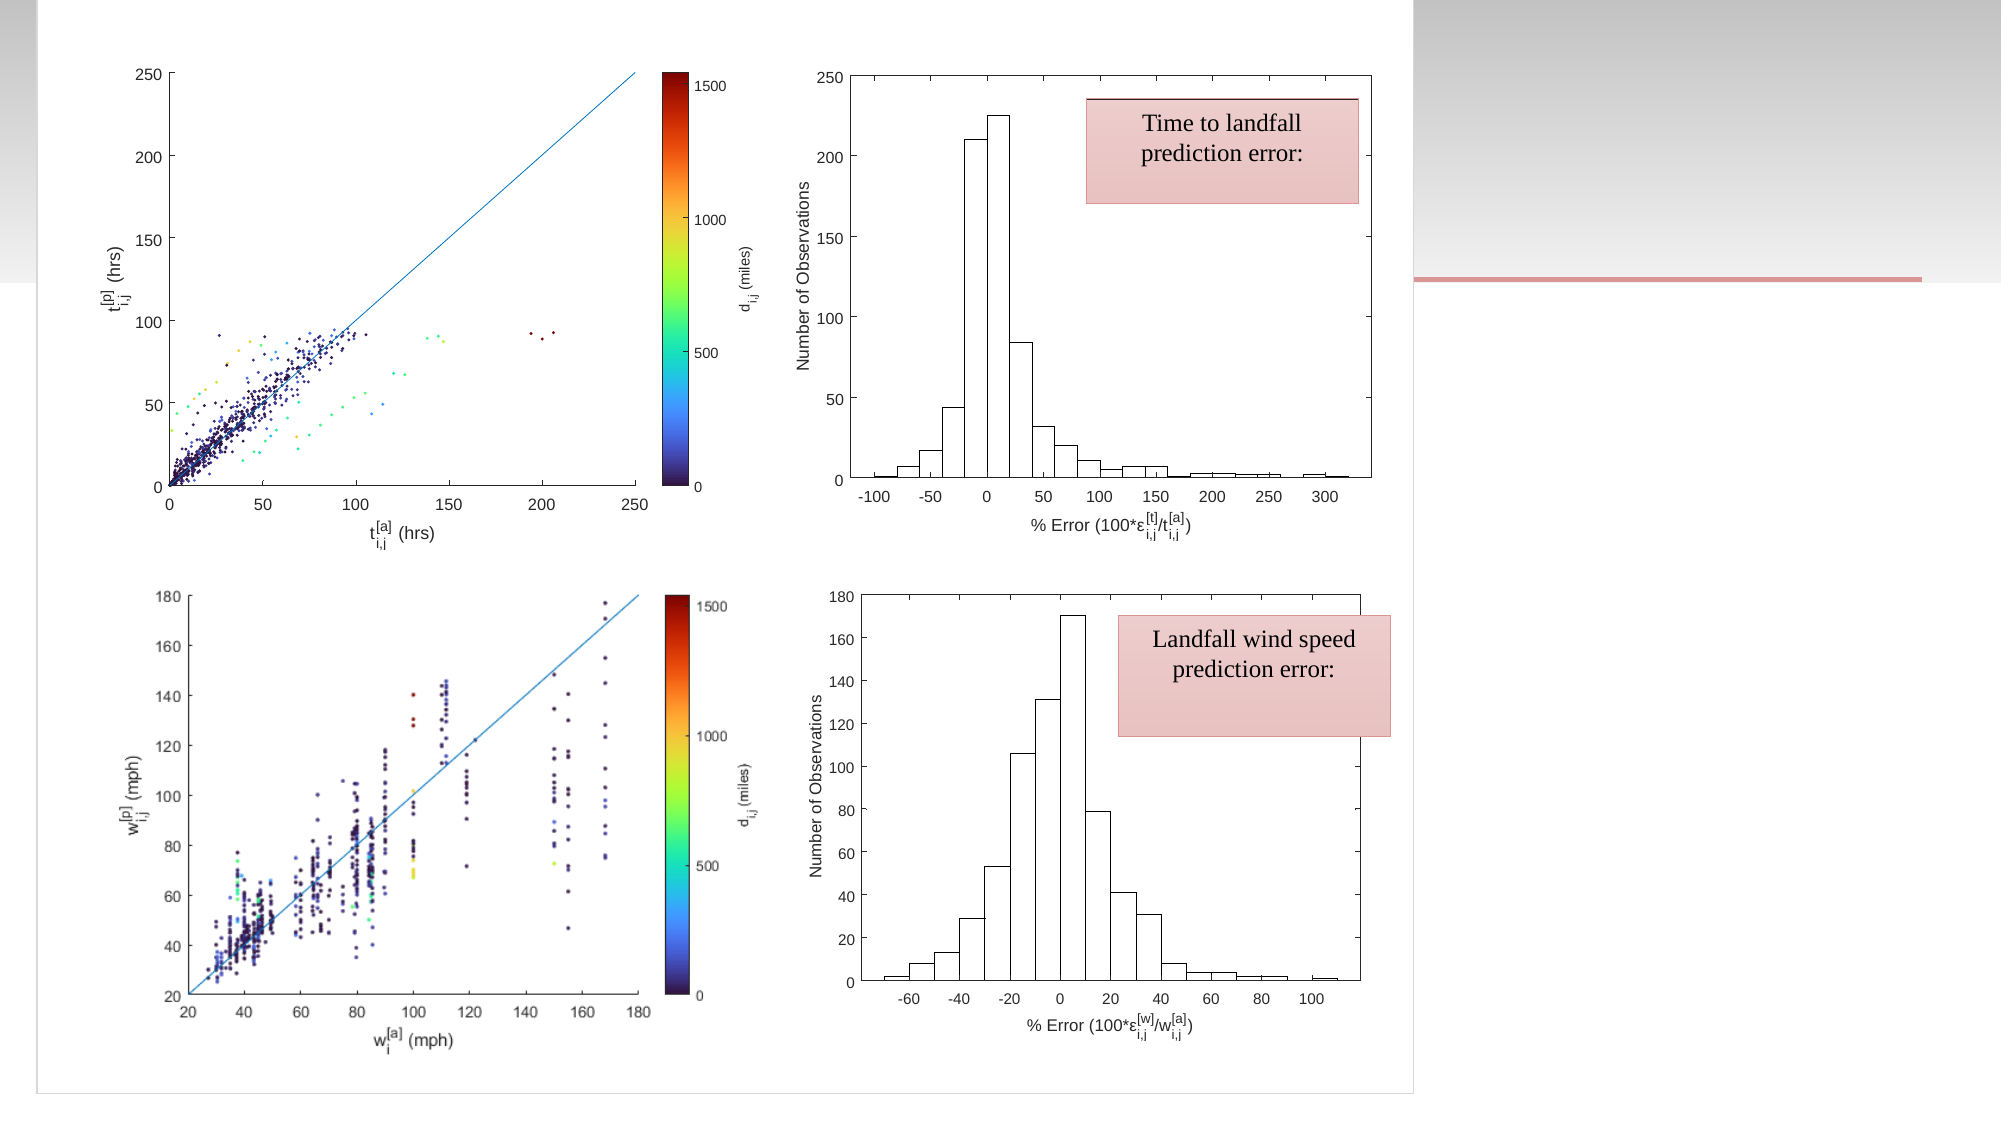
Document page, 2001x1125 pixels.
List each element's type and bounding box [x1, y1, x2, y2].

text_box [36, 0, 1414, 1094]
picture [91, 34, 1435, 550]
picture [111, 558, 1420, 1058]
